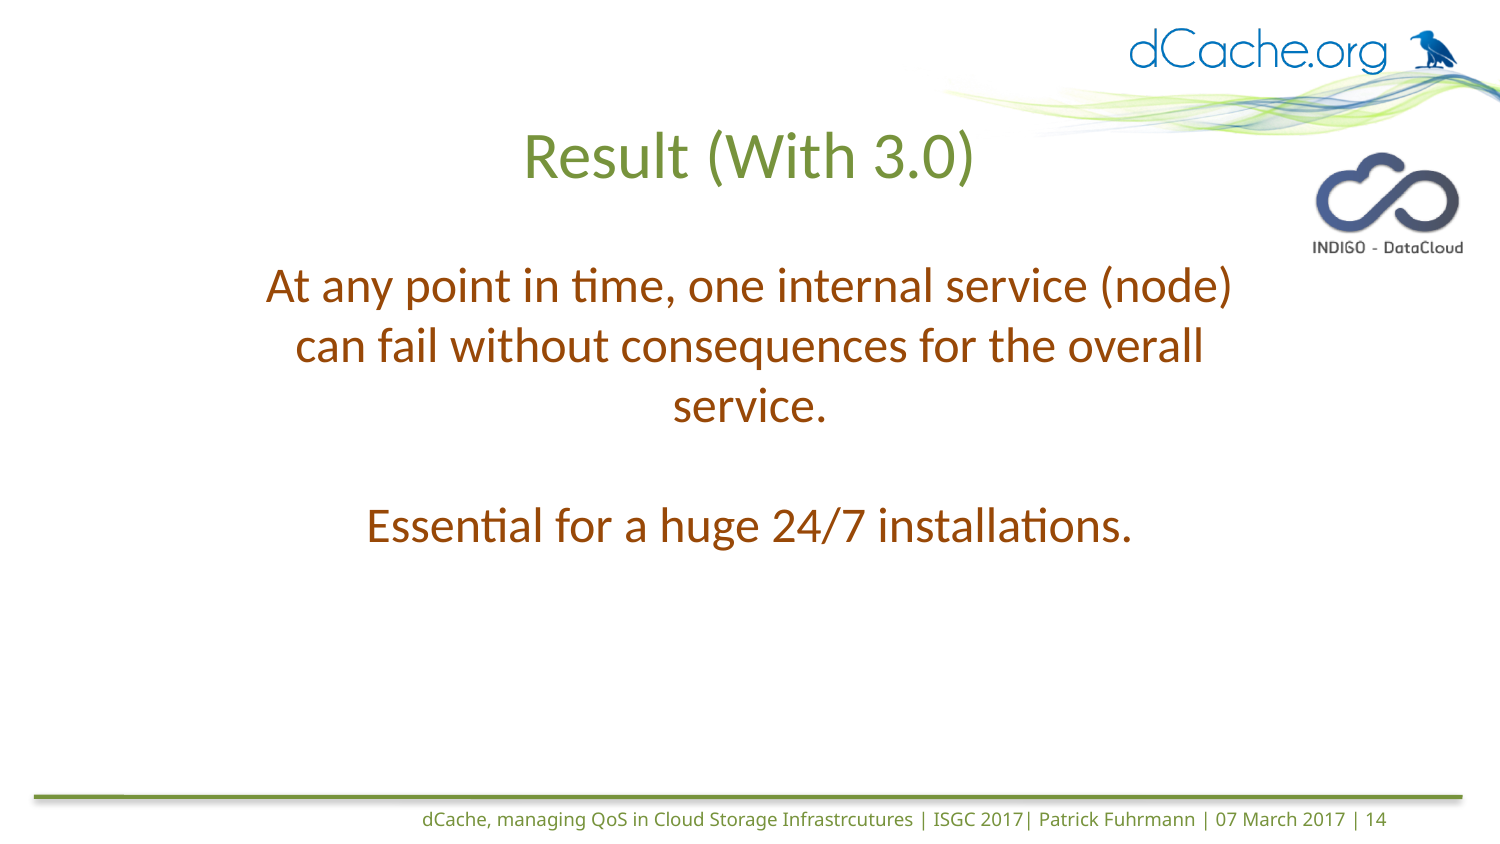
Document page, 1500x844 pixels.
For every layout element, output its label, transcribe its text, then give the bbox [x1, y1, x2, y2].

text_box At any point in time, one internal service (node) can fail without consequences for the overall service. Essential for a huge 24/7 installations. [243, 244, 1257, 386]
text_box Ann Harbor, MI Campus [1296, 147, 1479, 261]
picture [891, 18, 1500, 144]
title Result (With 3.0) [243, 104, 1257, 244]
